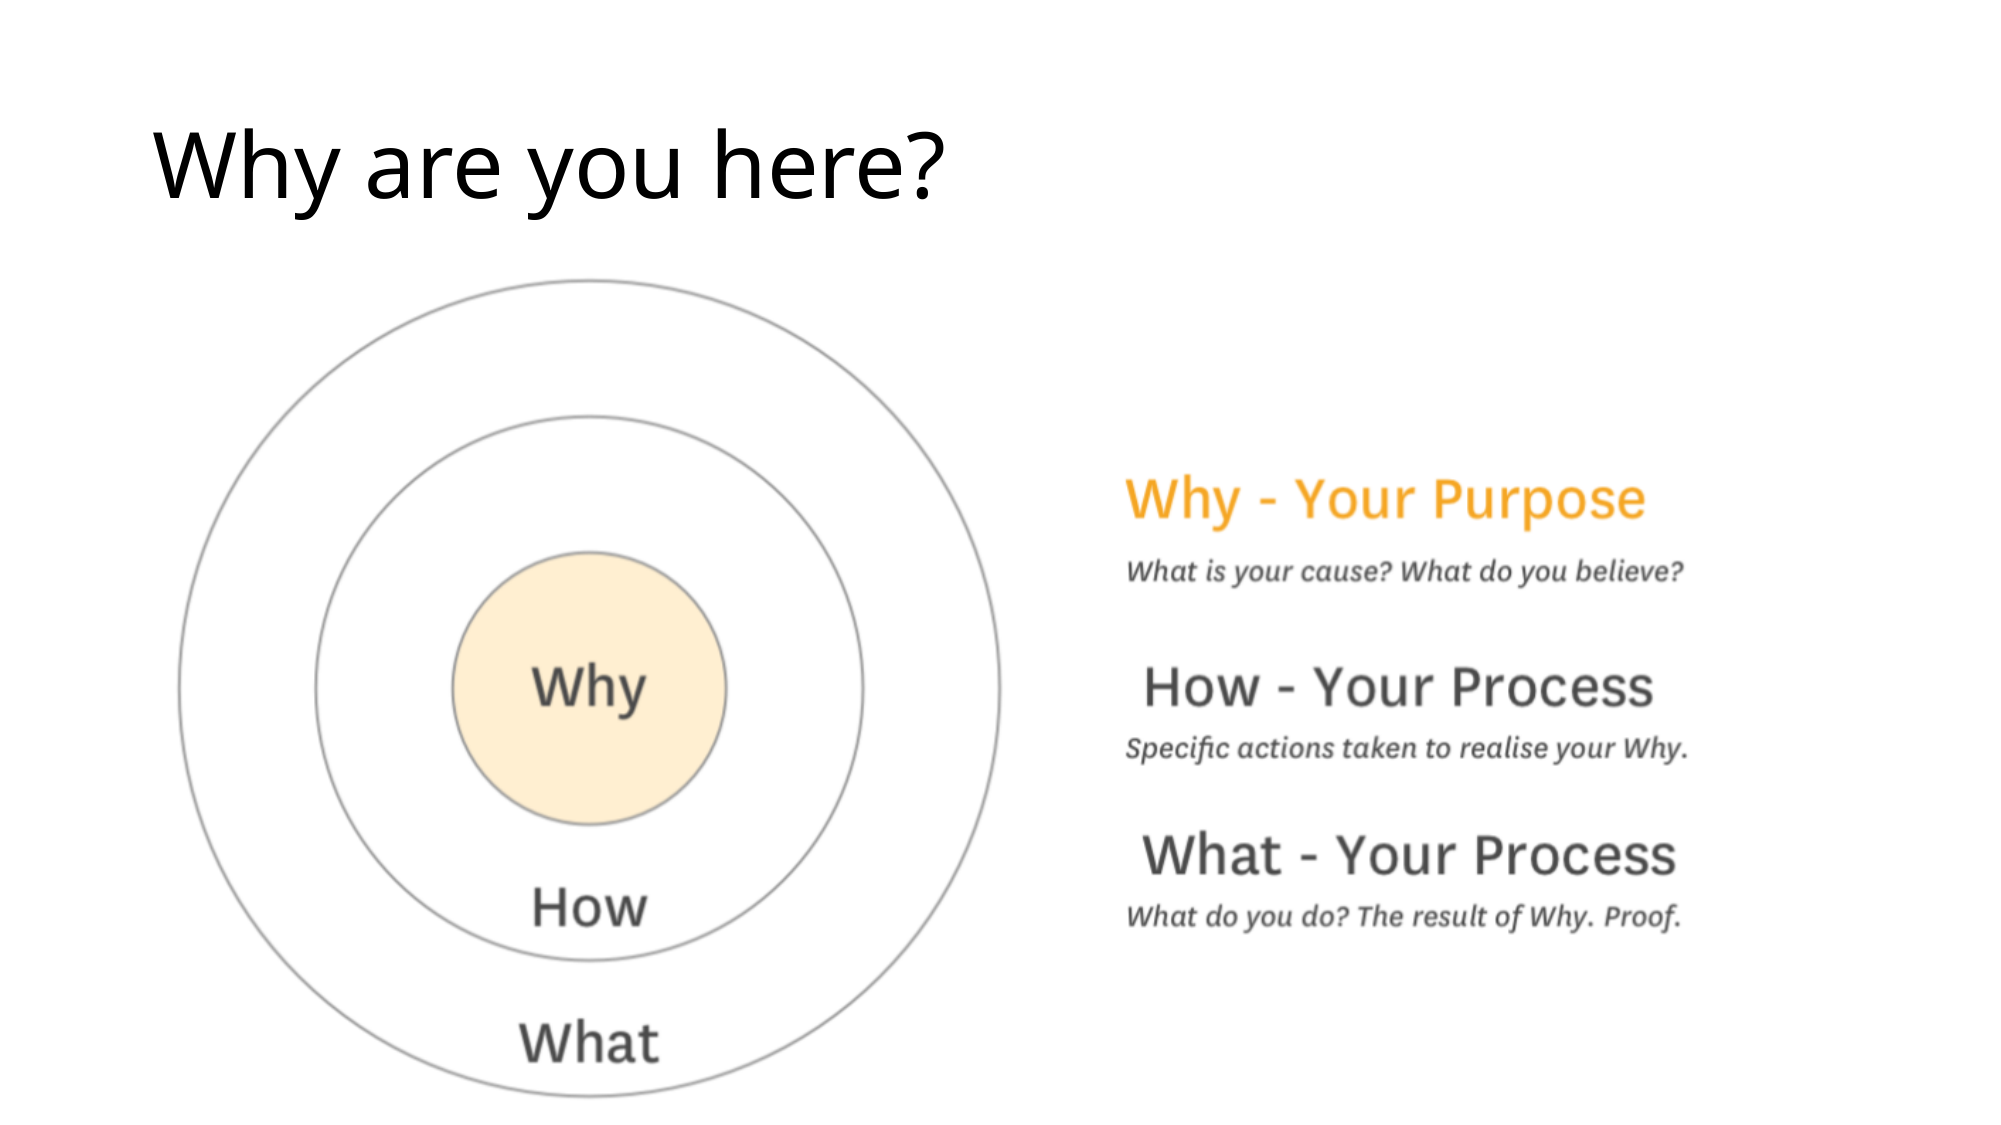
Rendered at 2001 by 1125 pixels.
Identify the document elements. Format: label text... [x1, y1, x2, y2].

picture [0, 252, 2000, 1115]
title Why are you here? [137, 59, 1863, 252]
